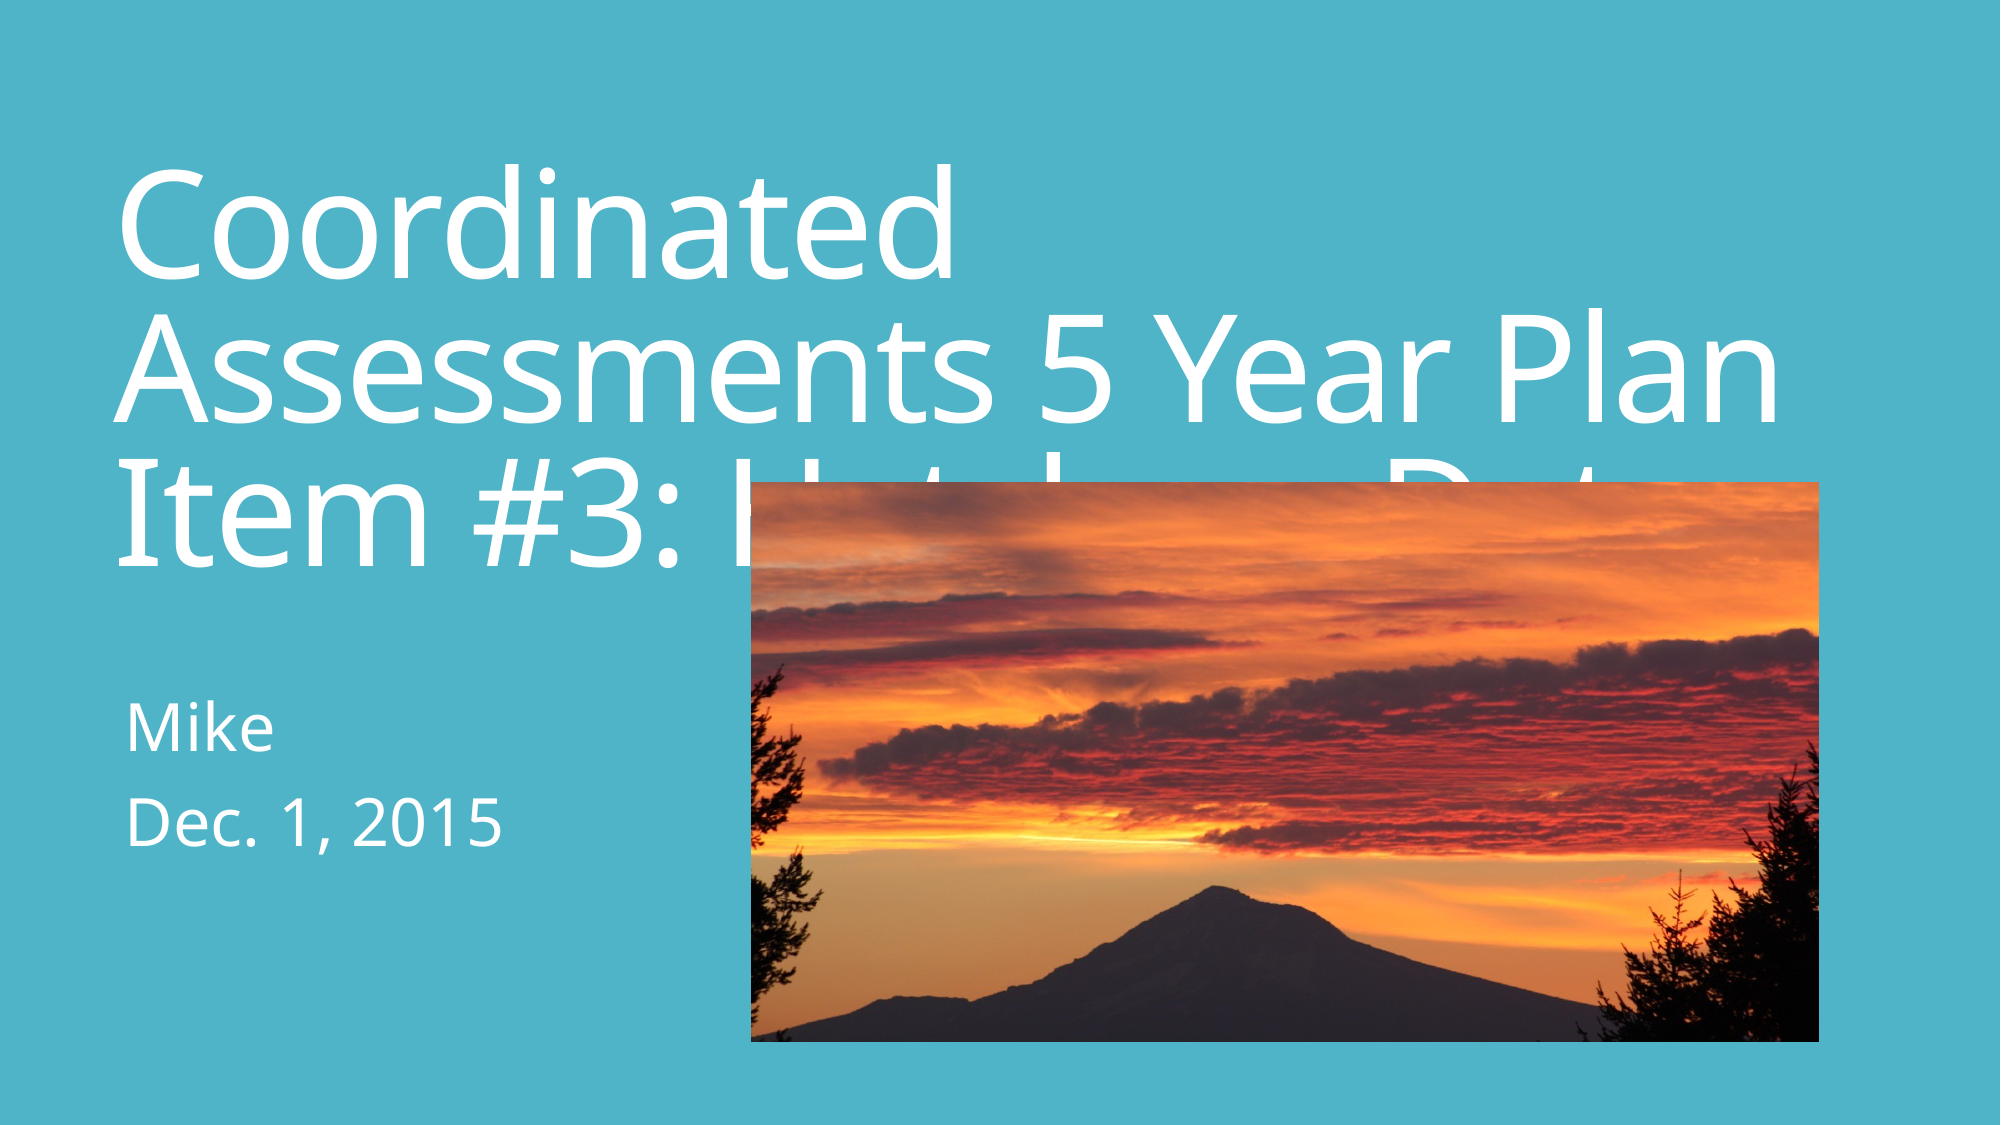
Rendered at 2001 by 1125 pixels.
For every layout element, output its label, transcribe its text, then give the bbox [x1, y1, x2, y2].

subtitle Mike Dec. 1, 2015 [109, 690, 751, 961]
picture [751, 482, 1819, 1042]
title Coordinated Assessments 5 Year Plan Item #3: Hatchery Data [98, 72, 1868, 603]
